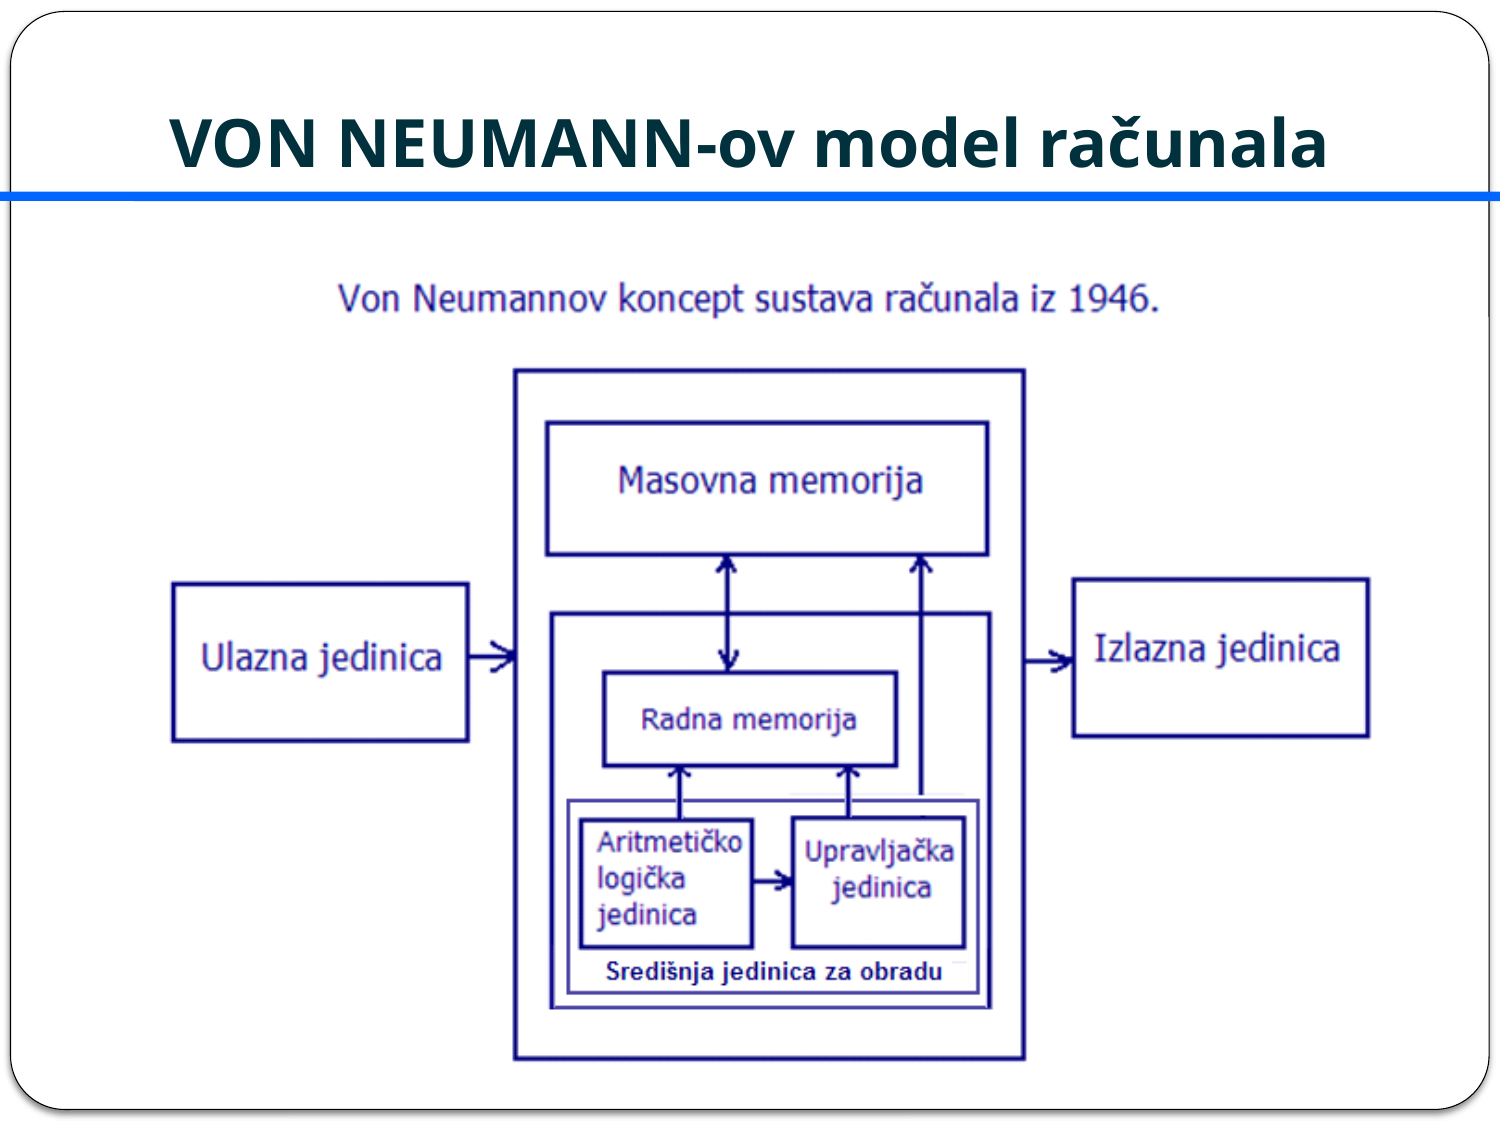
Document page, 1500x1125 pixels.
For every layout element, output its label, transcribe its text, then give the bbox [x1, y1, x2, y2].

text_box [25, 0, 757, 228]
picture [159, 243, 1389, 1092]
text_box VON NEUMANN-ov model računala [757, 66, 1425, 196]
